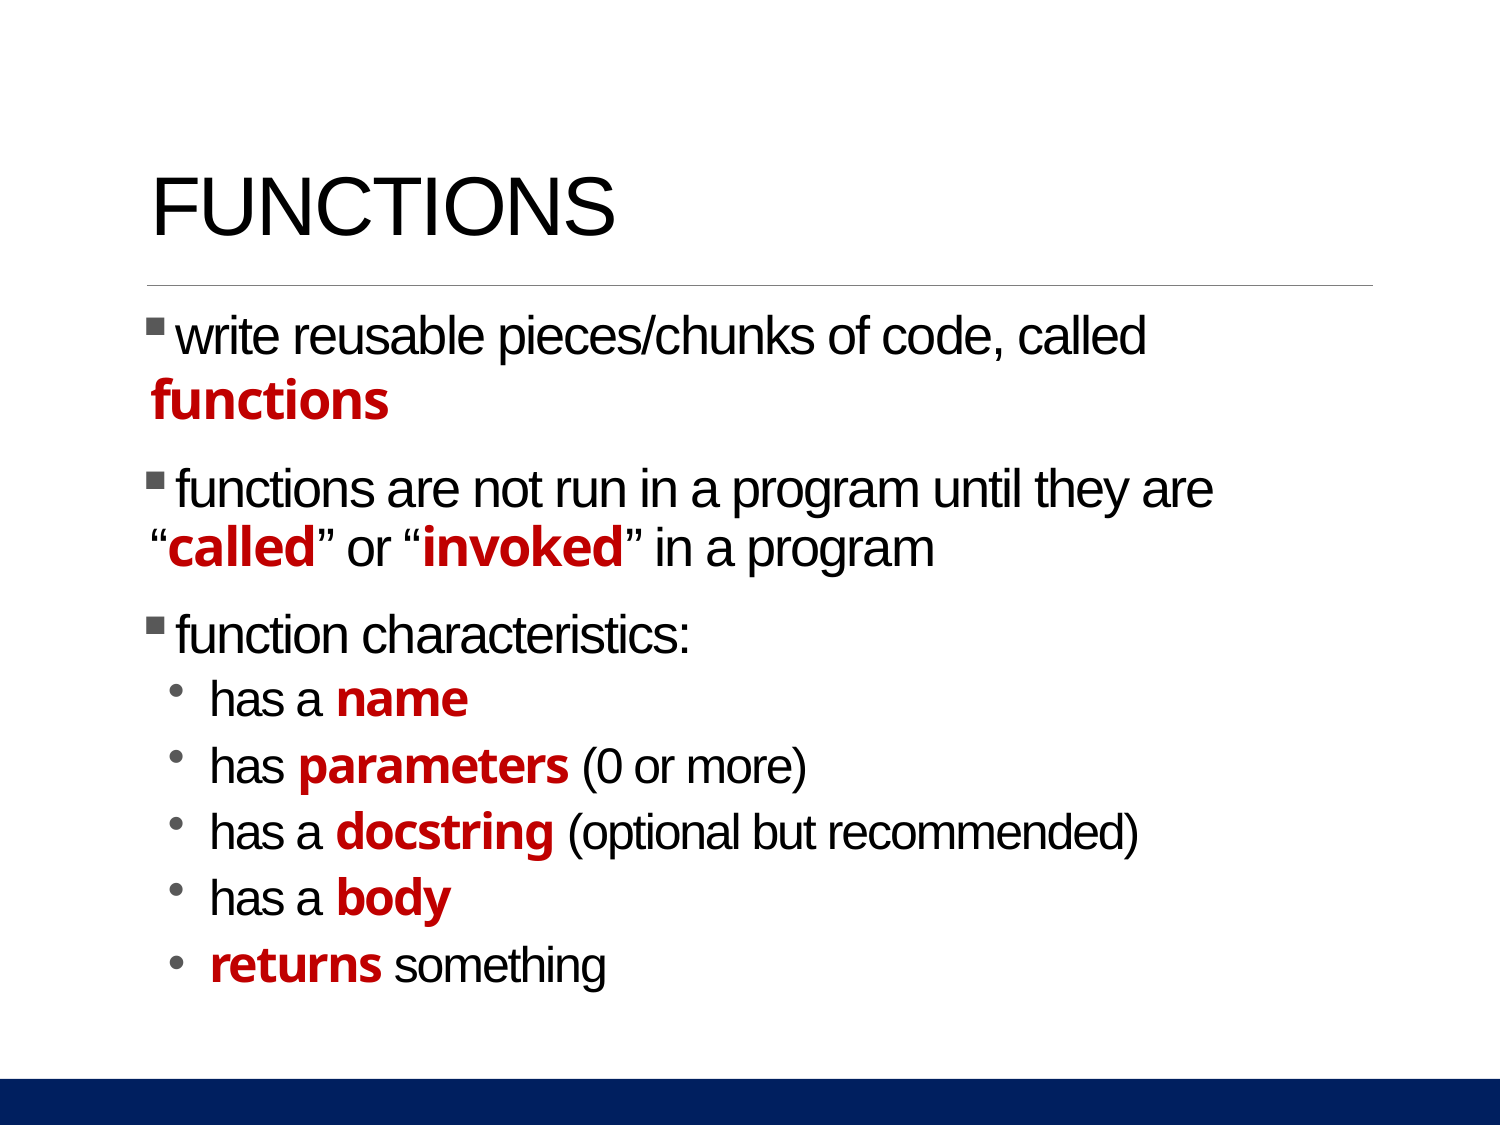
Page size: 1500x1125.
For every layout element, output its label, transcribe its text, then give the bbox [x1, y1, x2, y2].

text_box write reusable pieces/chunks of code, called functions functions are not run in a program until they are “called” or “invoked” in a program function characteristics: has a name has parameters (0 or more) has a docstring (optional but recommended) has a body returns something [132, 275, 1366, 993]
title FUNCTIONS [147, 149, 619, 275]
